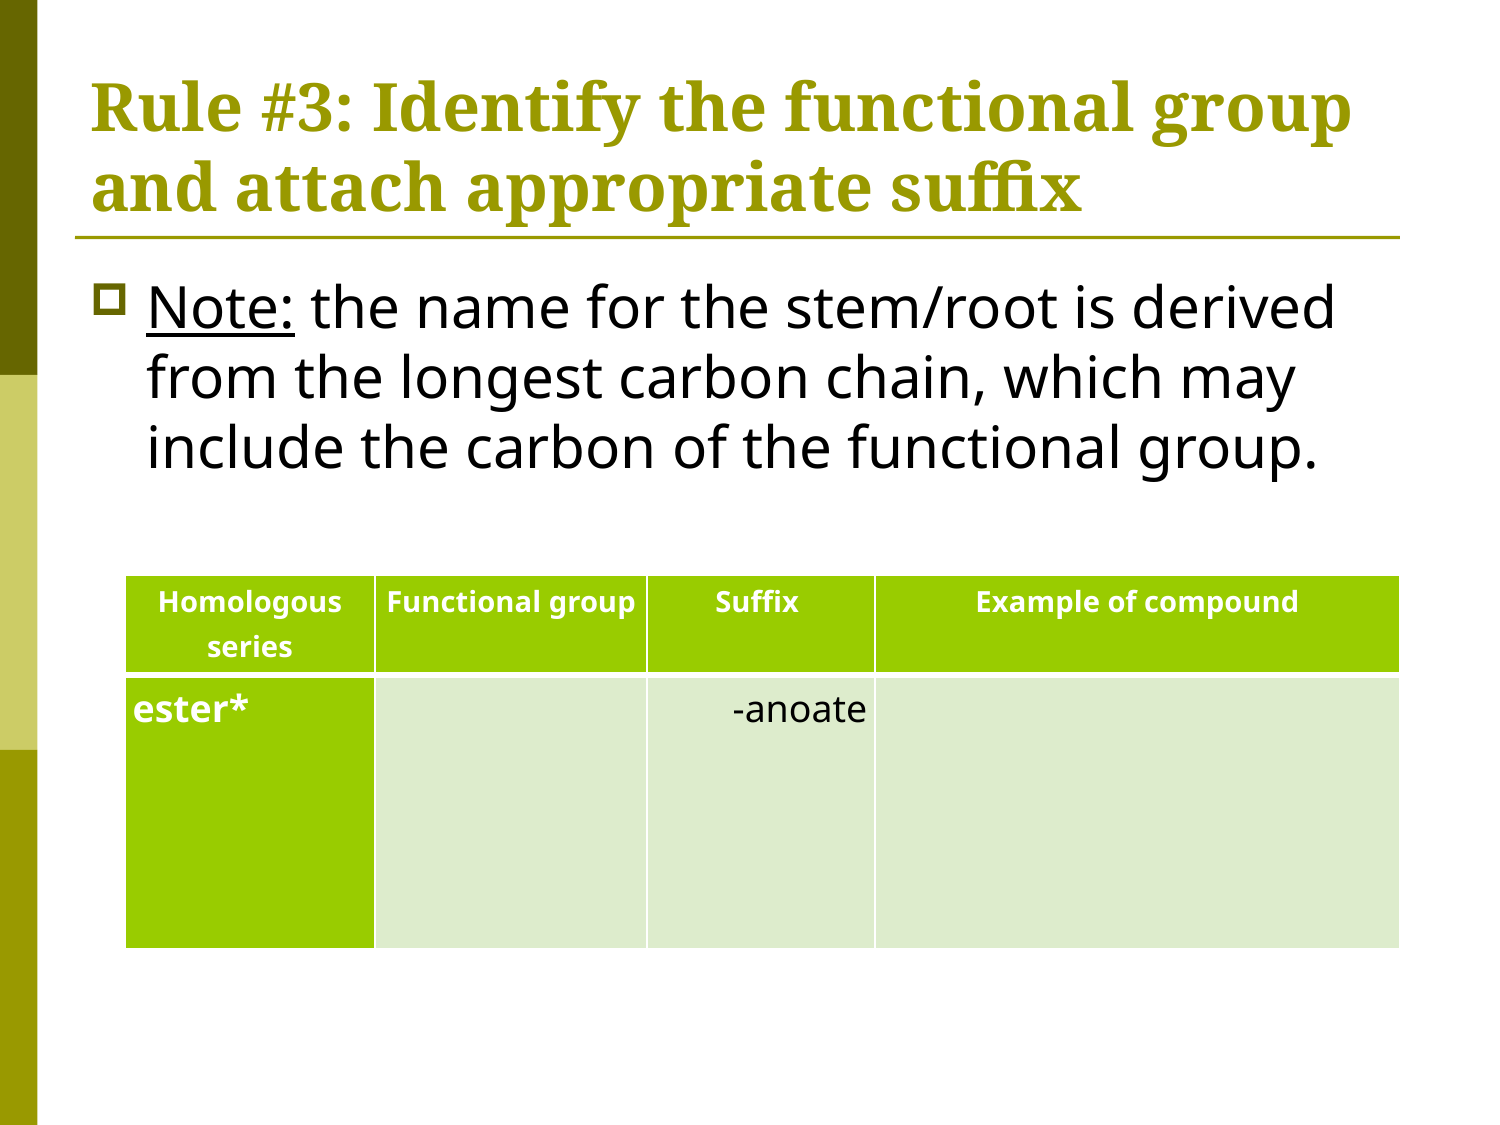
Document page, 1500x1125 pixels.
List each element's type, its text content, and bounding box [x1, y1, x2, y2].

table_header Example of compound [876, 576, 1399, 672]
table_cell ester* [126, 678, 374, 948]
table_cell -anoate [648, 678, 874, 948]
title Rule #3: Identify the functional group and attach appropriate suffix [75, 45, 1425, 233]
list Note: the name for the stem/root is derived from the longest carbon chain, which may include the carbon of the functional group. [75, 262, 1425, 575]
table_cell [376, 678, 646, 948]
table_header Homologous series [126, 576, 374, 672]
table_header Suffix [648, 576, 874, 672]
table_cell [876, 678, 1399, 948]
table_header Functional group [376, 576, 646, 672]
